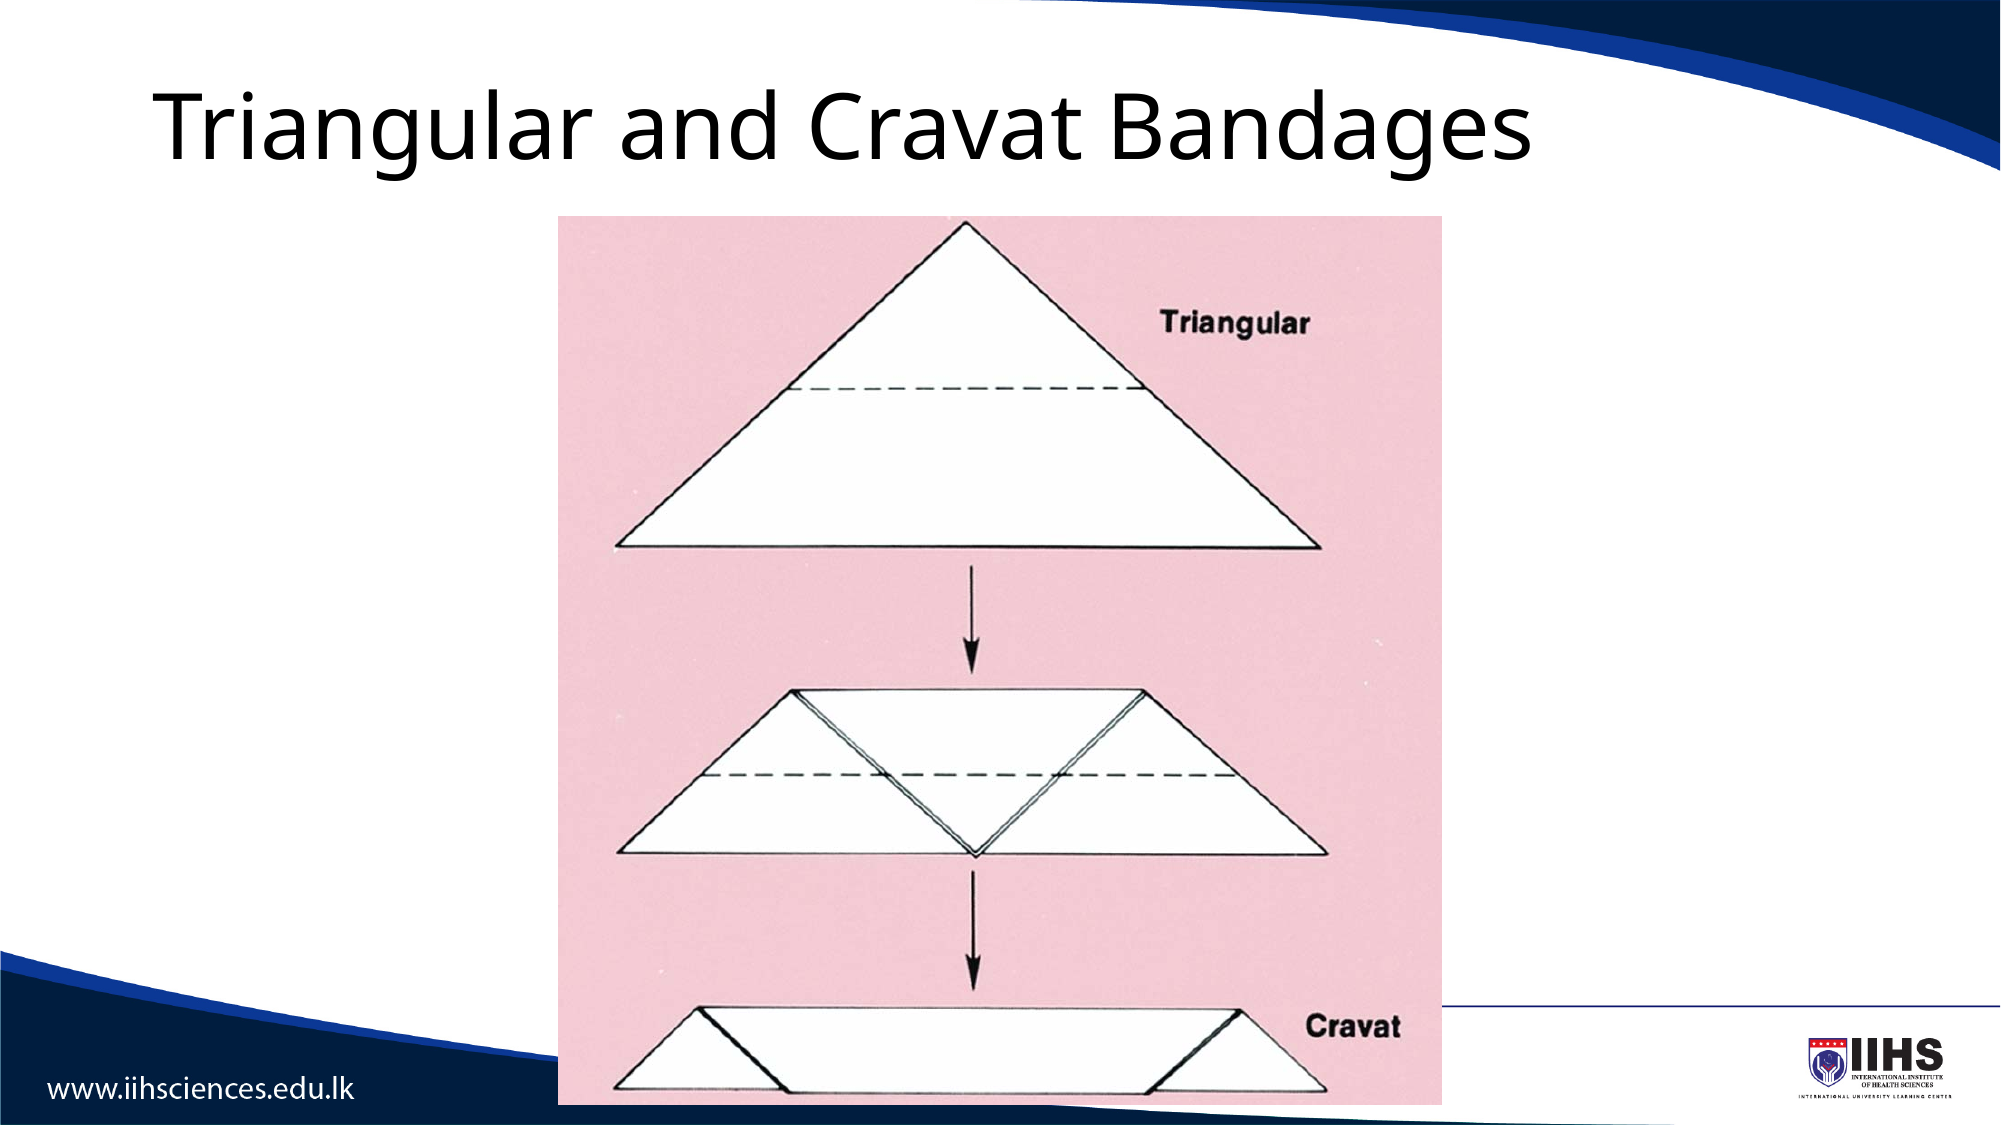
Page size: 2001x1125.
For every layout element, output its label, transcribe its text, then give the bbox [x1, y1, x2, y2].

picture [0, 0, 2001, 1125]
title Triangular and Cravat Bandages [137, 20, 1863, 239]
